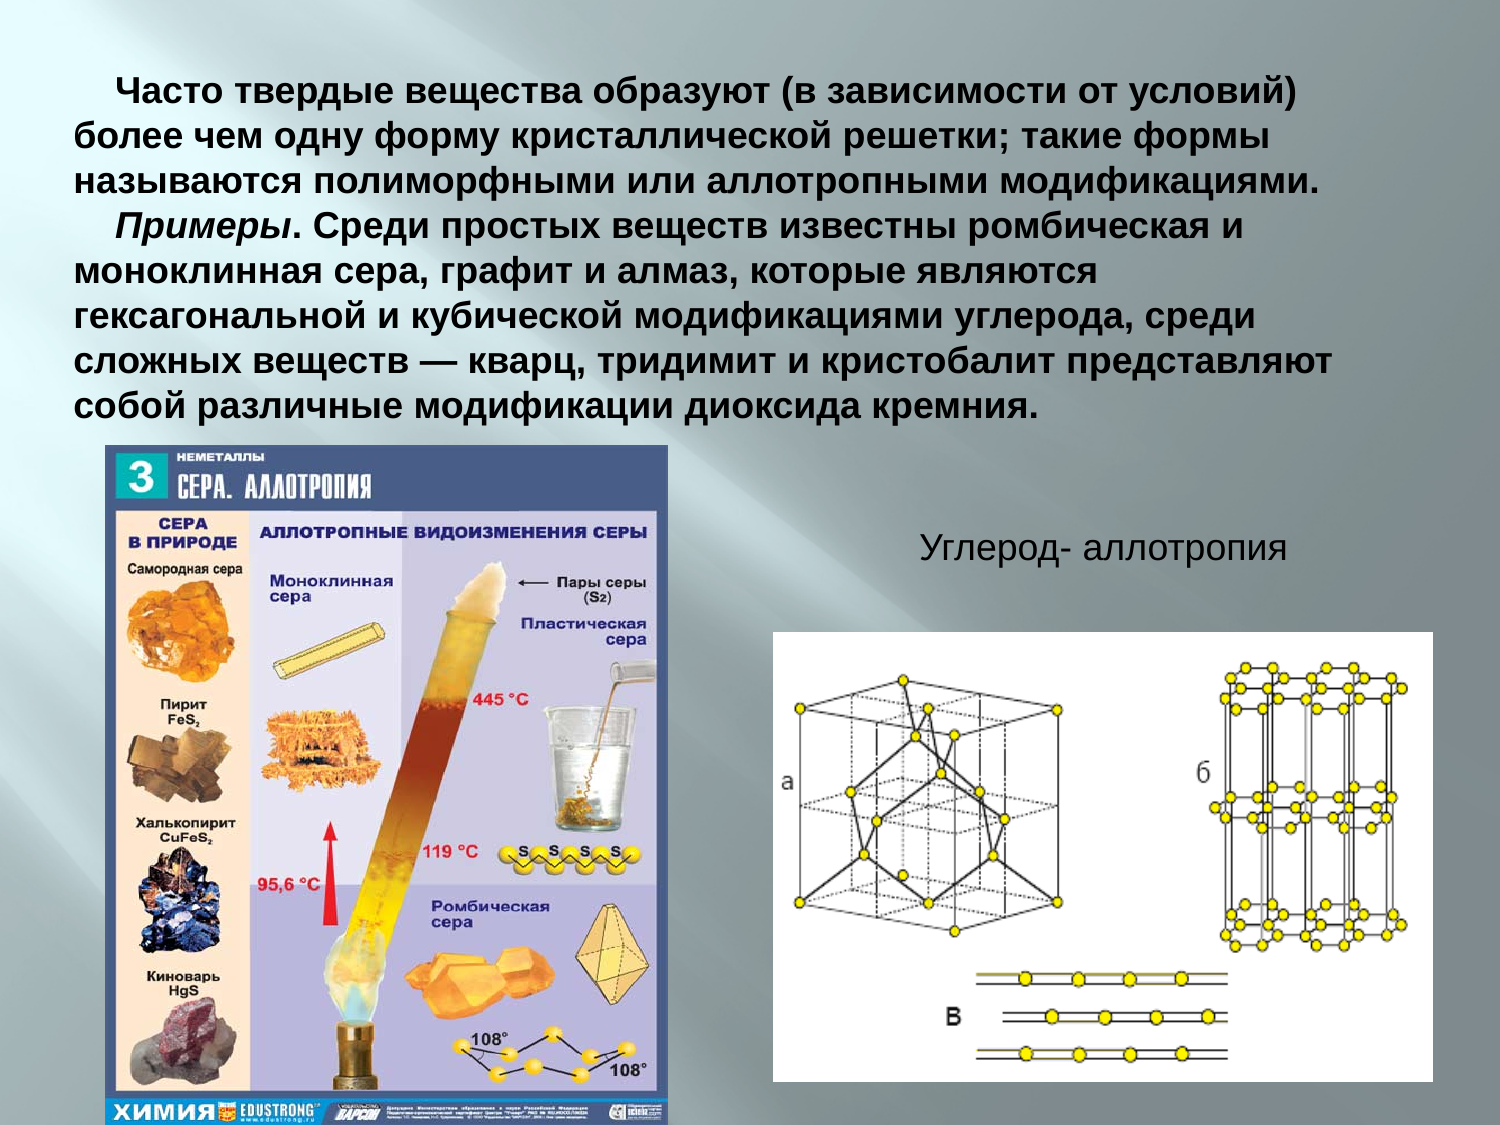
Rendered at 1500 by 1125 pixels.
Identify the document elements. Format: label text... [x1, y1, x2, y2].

picture [105, 445, 669, 1125]
picture [773, 632, 1434, 1083]
text_box Часто твердые вещества образуют (в зависимости от условий) более чем одну форму кристаллической решетки; такие формы называются полиморфными или аллотропными модификациями. Примеры. Среди простых веществ известны ромбическая и моноклинная сера, графит и алмаз, которые являются гексагональной и кубической модификациями углерода, среди сложных веществ — кварц, тридимит и кристобалит представляют собой различные модификации диоксида кремния. [58, 58, 1383, 434]
text_box Углерод- аллотропия [904, 515, 1303, 576]
